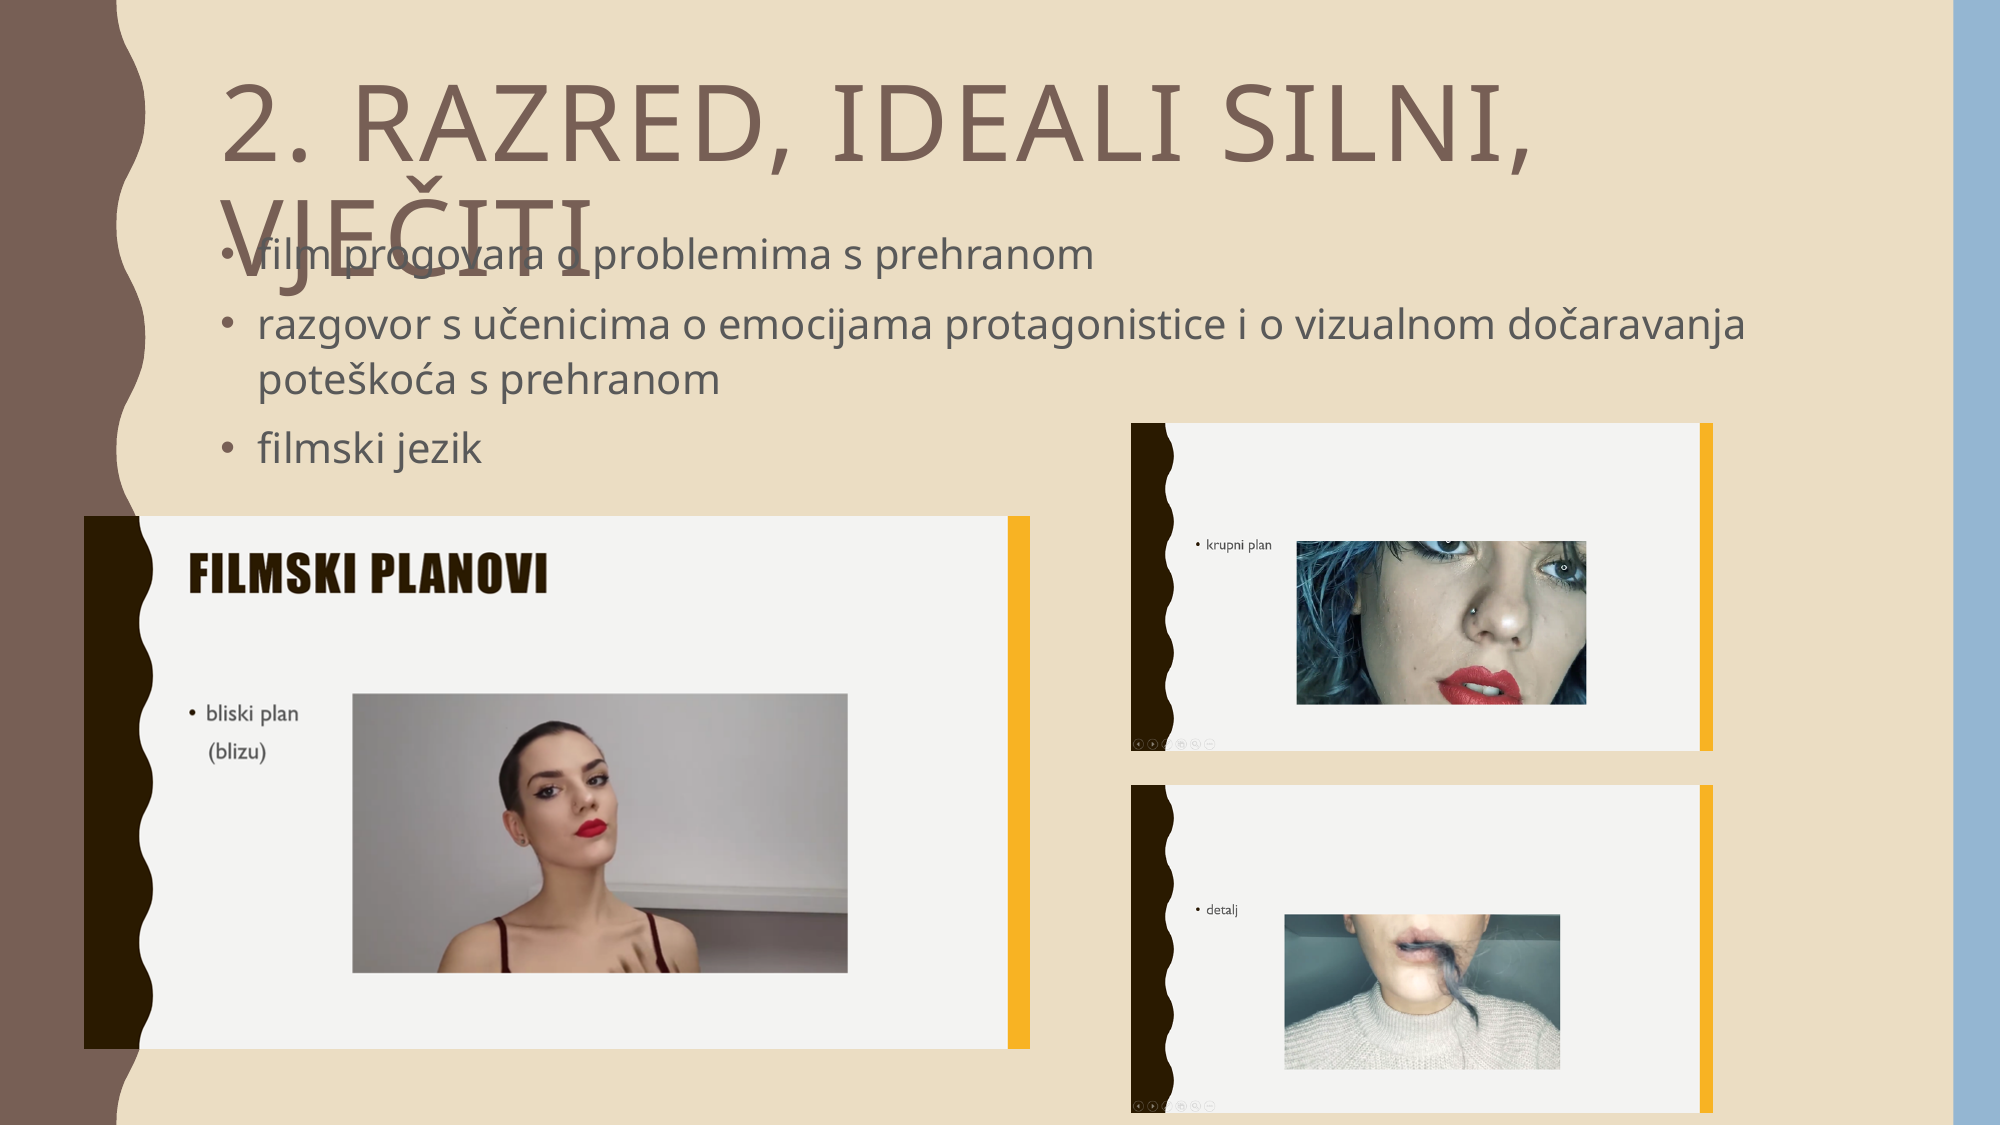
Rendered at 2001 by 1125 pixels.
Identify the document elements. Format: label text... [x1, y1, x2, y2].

list film progovara o problemima s prehranom razgovor s učenicima o emocijama protagonistice i o vizualnom dočaravanja poteškoća s prehranom filmski jezik [205, 215, 1875, 965]
picture [1131, 785, 1713, 1113]
picture [1131, 423, 1713, 751]
picture [84, 516, 1030, 1049]
title 2. razred, ideali silni, vječiti [205, 62, 1875, 215]
